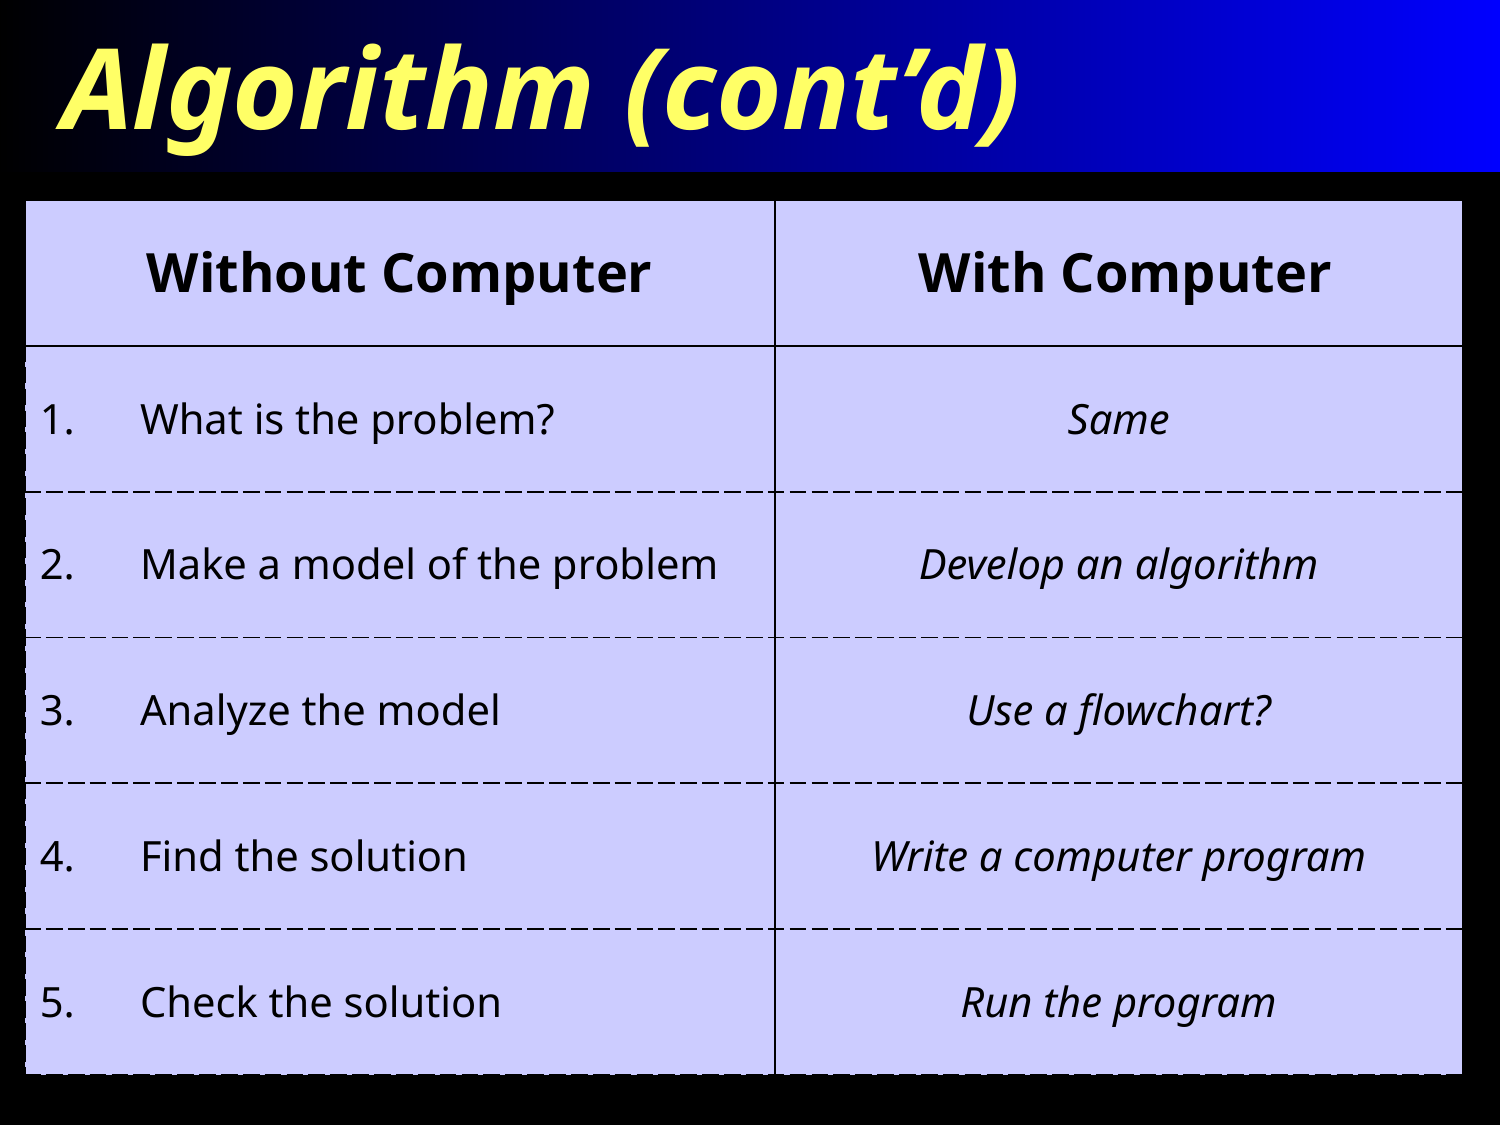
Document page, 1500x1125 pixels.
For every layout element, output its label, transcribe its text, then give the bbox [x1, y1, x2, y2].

table_cell Make a model of the problem [25, 492, 774, 637]
table_cell What is the problem? [25, 347, 774, 492]
table_cell Run the program [776, 929, 1462, 1075]
table_header Without Computer [26, 201, 774, 345]
table_cell Same [776, 347, 1462, 492]
table_cell Write a computer program [776, 783, 1462, 929]
table_cell Develop an algorithm [776, 492, 1462, 637]
table_cell Use a flowchart? [776, 637, 1462, 783]
table_cell Analyze the model [25, 637, 774, 783]
table_cell Find the solution [25, 783, 774, 929]
title Algorithm (cont’d) [0, 0, 1500, 172]
table_header With Computer [776, 201, 1462, 345]
table_cell Check the solution [25, 929, 774, 1075]
